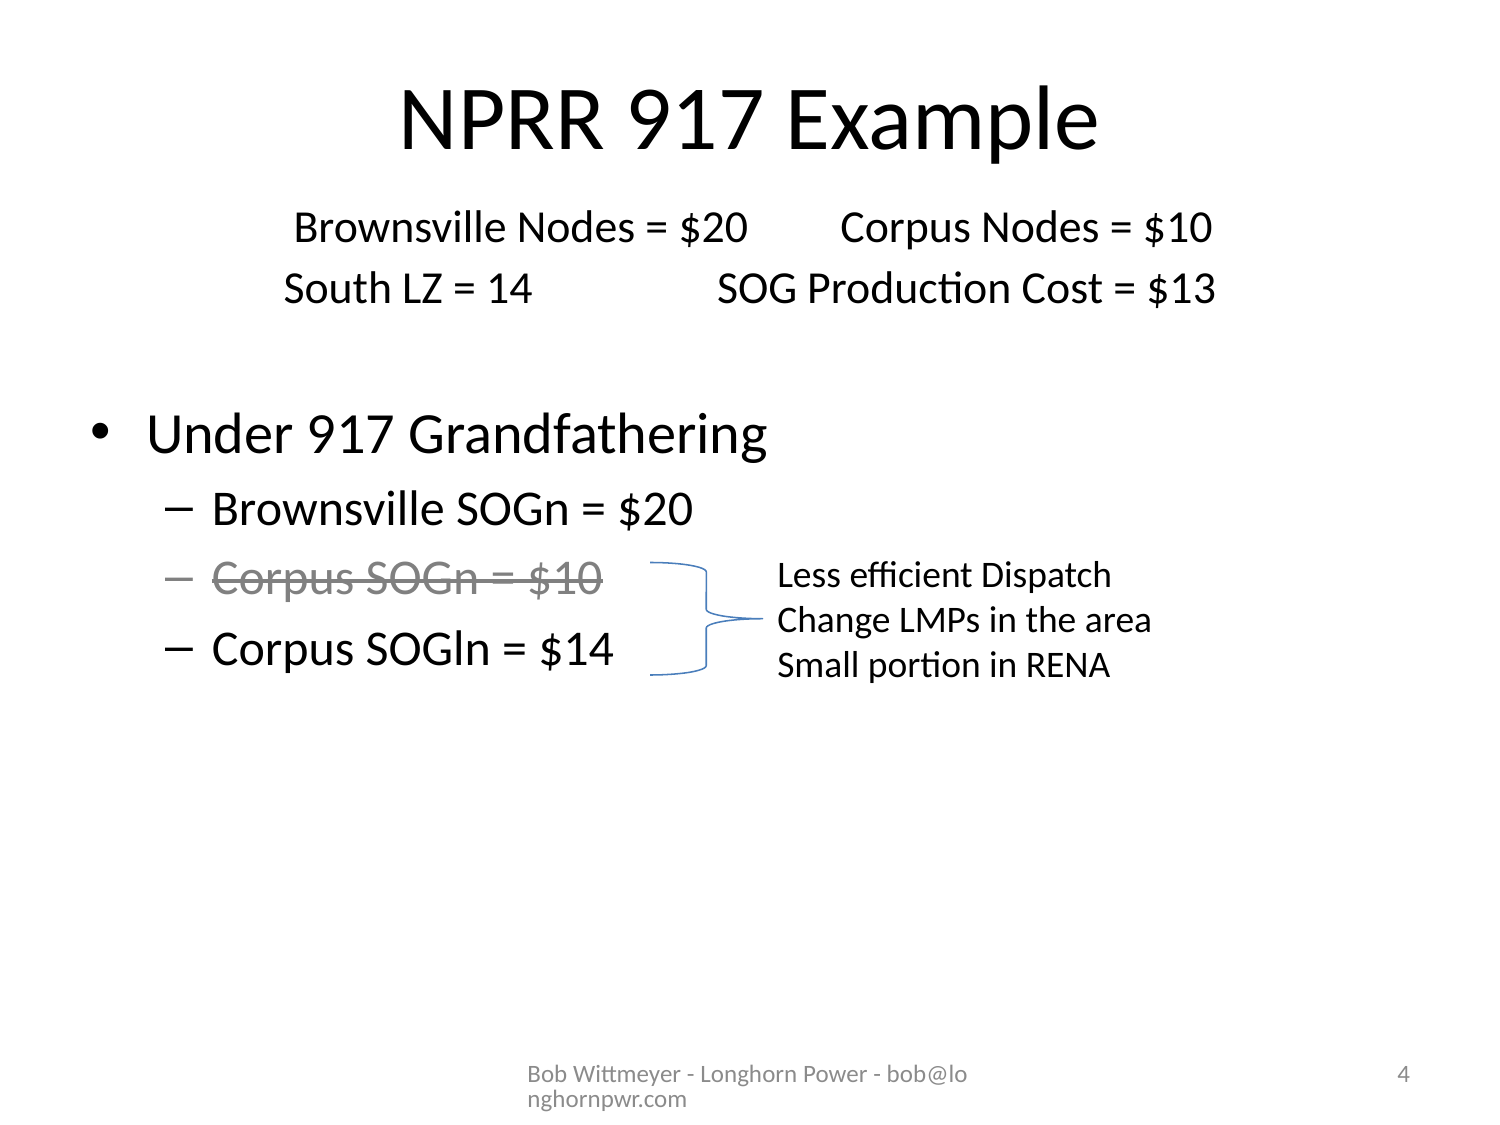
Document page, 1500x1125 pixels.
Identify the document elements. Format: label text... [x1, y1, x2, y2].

footer Bob Wittmeyer - Longhorn Power - bob@longhornpwr.com [512, 1042, 988, 1103]
text_box Less efficient Dispatch Change LMPs in the area Small portion in RENA [762, 542, 1413, 693]
title NPRR 917 Example Brownsville Nodes = $20 Corpus Nodes = $10 South LZ = 14 SOG Production Cost = $13 [75, 45, 1425, 325]
text_box [650, 561, 762, 676]
slide_number 4 [1074, 1042, 1425, 1103]
list Under 917 Grandfathering Brownsville SOGn = $20 Corpus SOGn = $10 Corpus SOGln = $14 [75, 387, 1113, 1055]
